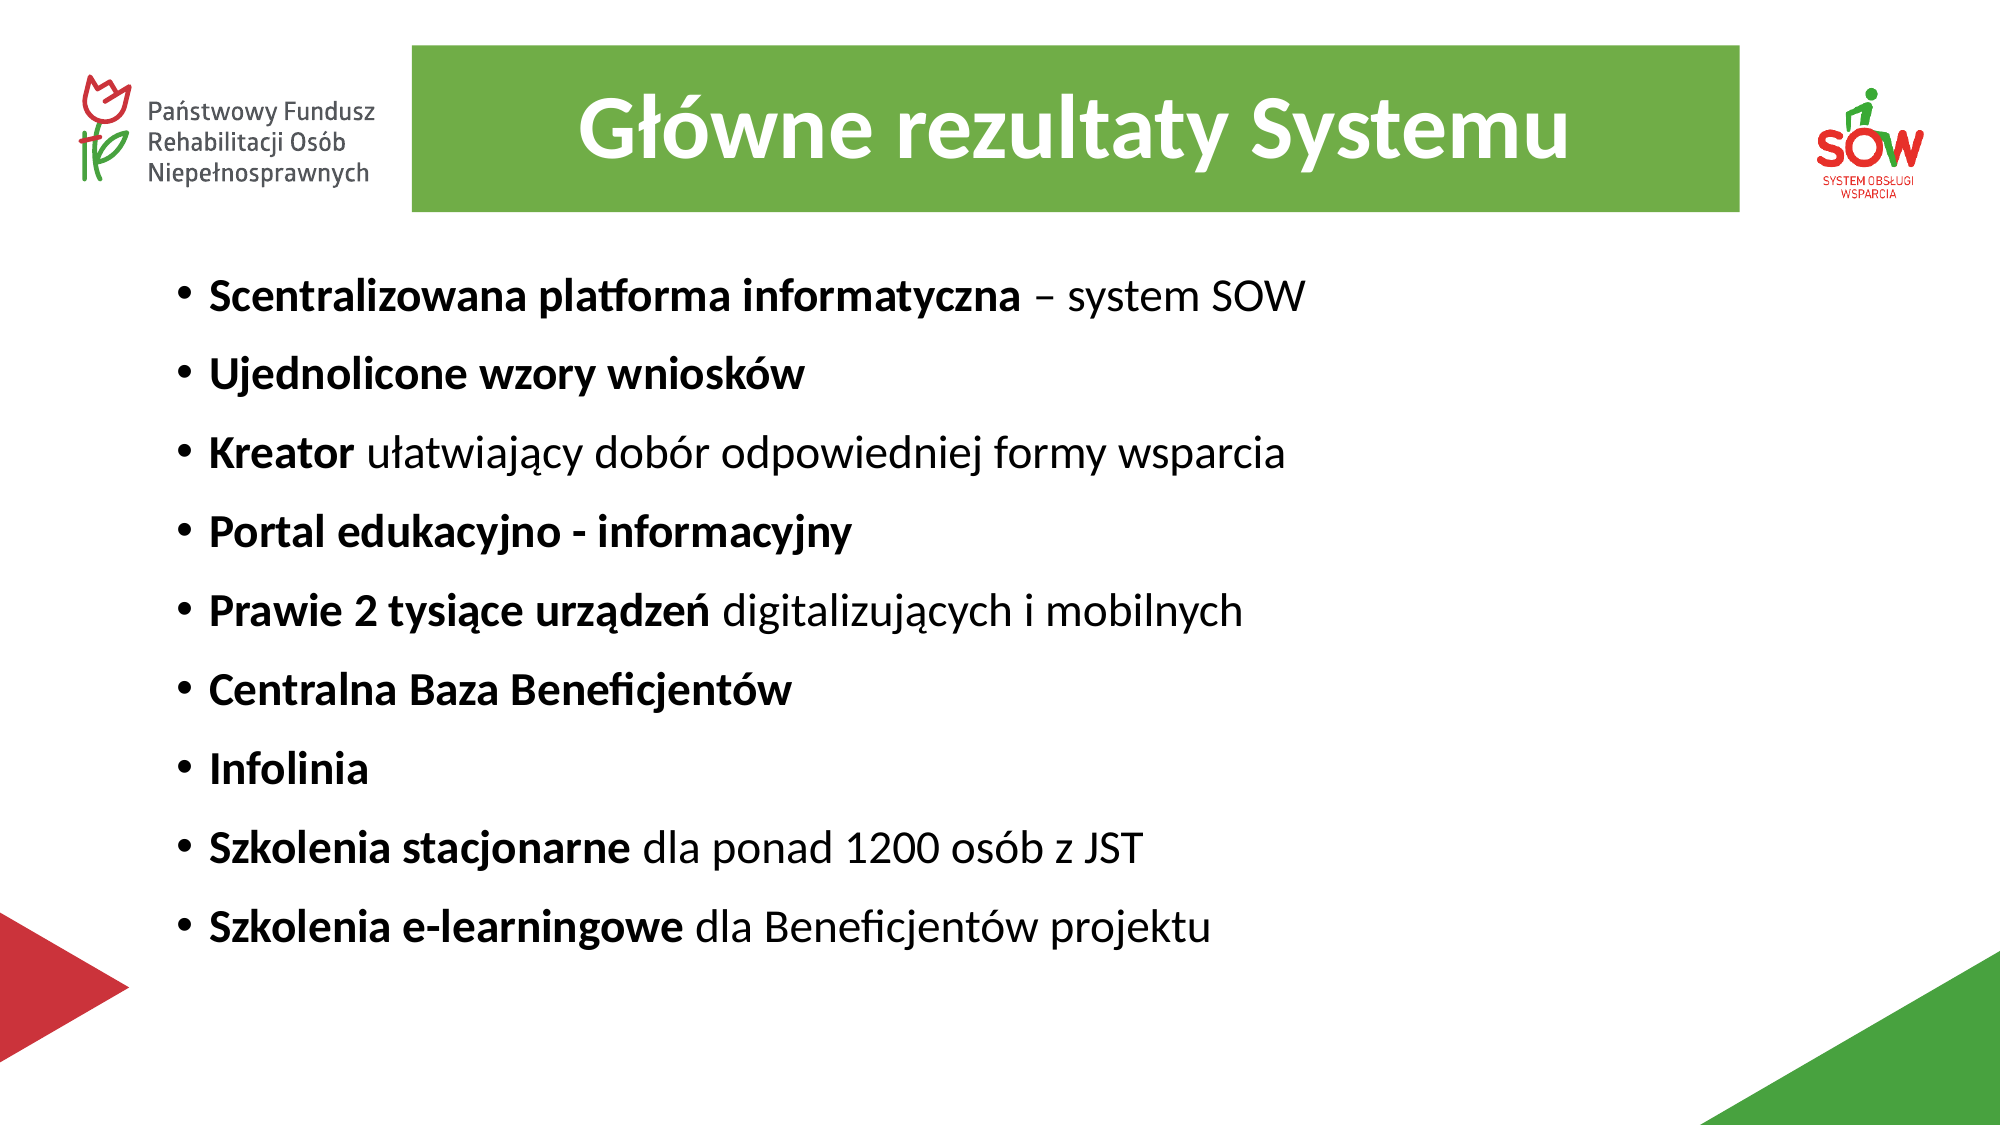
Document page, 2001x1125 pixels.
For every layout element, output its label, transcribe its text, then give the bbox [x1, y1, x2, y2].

text_box Główne rezultaty Systemu [411, 45, 1739, 213]
list Scentralizowana platforma informatyczna – system SOW Ujednolicone wzory wniosków Kreator ułatwiający dobór odpowiedniej formy wsparcia Portal edukacyjno - informacyjny Prawie 2 tysiące urządzeń digitalizujących i mobilnych Centralna Baza Beneficjentów Infolinia Szkolenia stacjonarne dla ponad 1200 osób z JST Szkolenia e-learningowe dla Beneficjentów projektu [161, 250, 1764, 964]
picture [1739, 6, 2000, 278]
